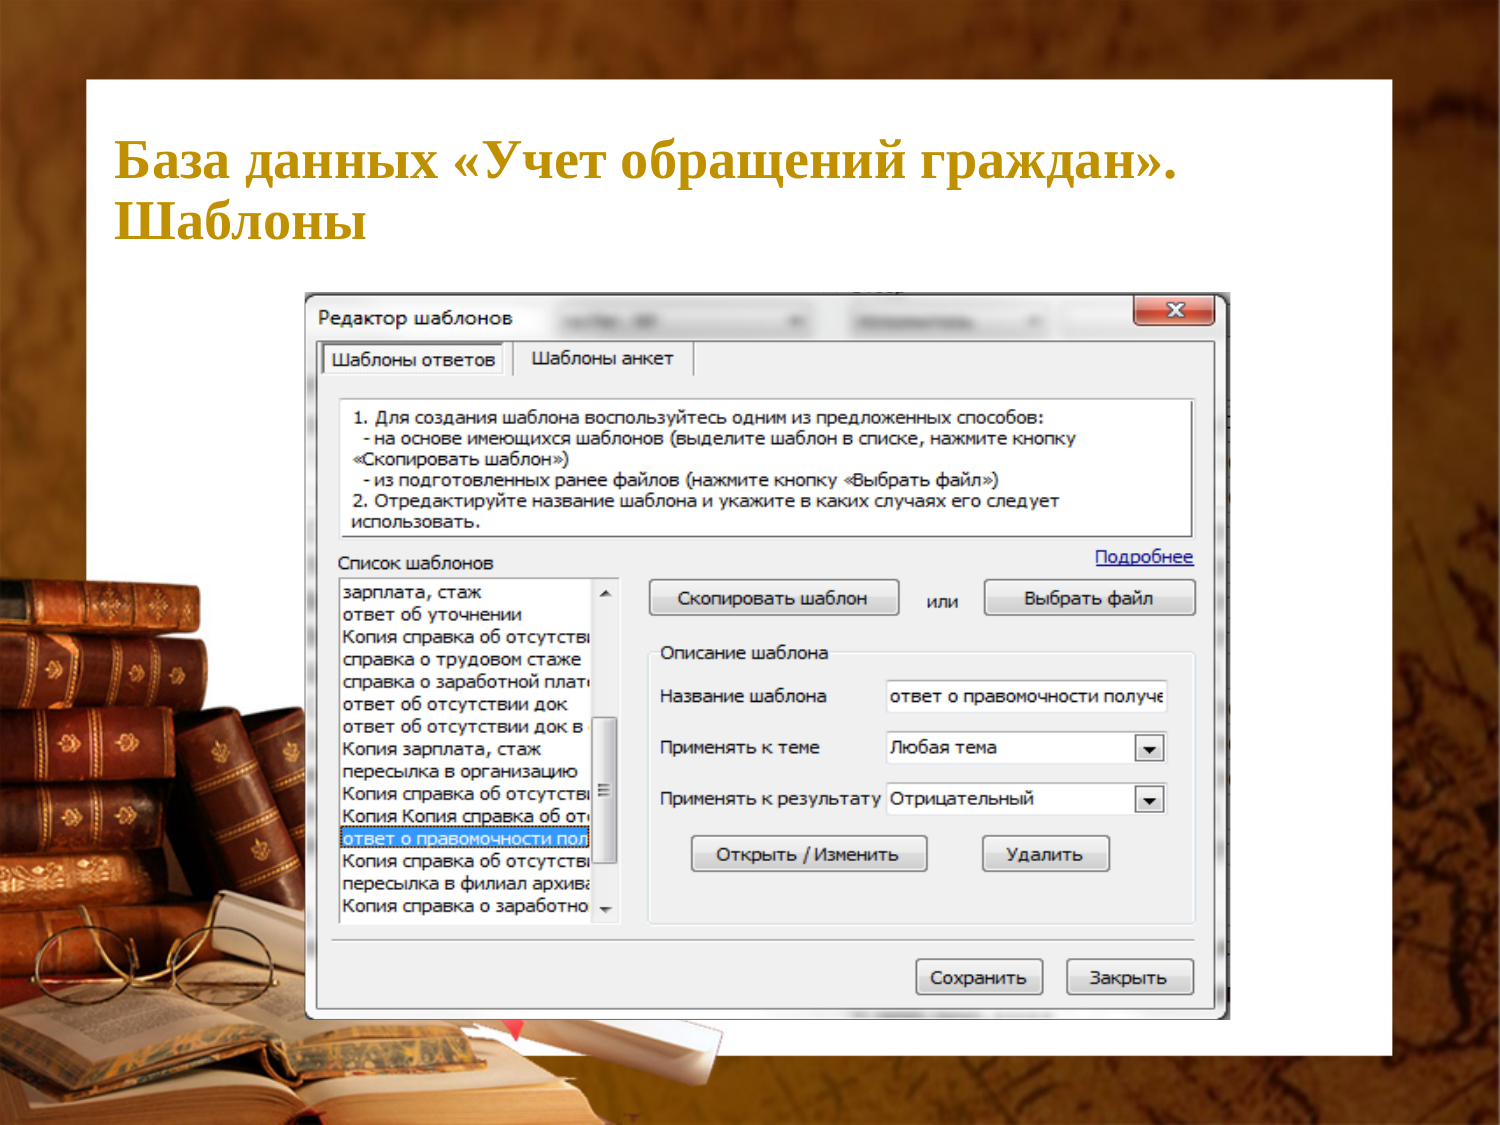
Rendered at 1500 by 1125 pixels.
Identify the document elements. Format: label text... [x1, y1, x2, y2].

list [304, 292, 1231, 1020]
title База данных «Учет обращений граждан». Шаблоны [99, 81, 1394, 300]
picture [0, 0, 1500, 1125]
